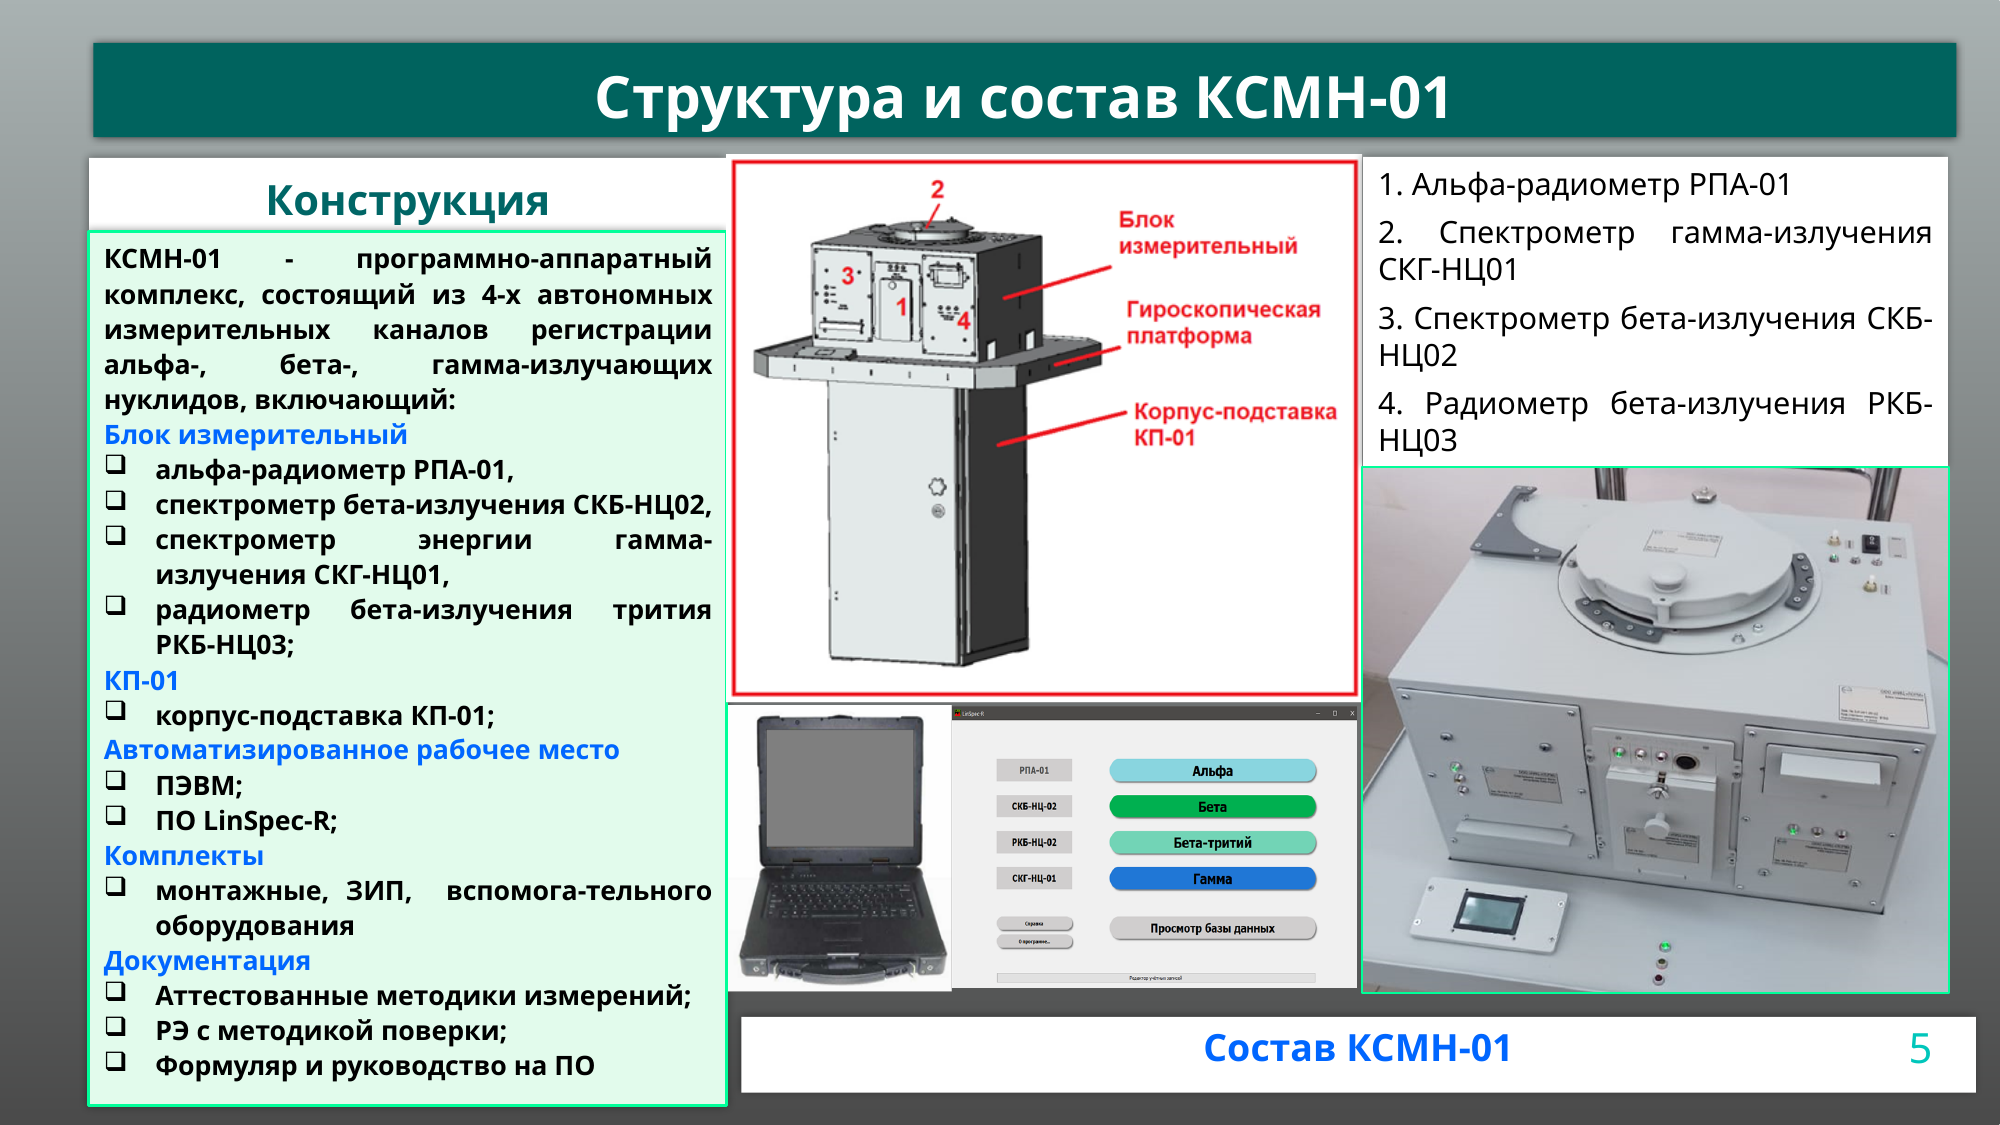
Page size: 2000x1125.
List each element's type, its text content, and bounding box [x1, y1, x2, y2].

text_box 1. Альфа-радиометр РПА-01 2. Спектрометр гамма-излучения СКГ-НЦ01 3. Спектрометр бета-излучения СКБ-НЦ02 4. Радиометр бета-излучения РКБ-НЦ03 [1364, 156, 1948, 466]
title Структура и состав КСМН-01 [93, 42, 1957, 138]
list КСМН-01 - программно-аппаратный комплекс, состоящий из 4-х автономных измерительных каналов регистрации альфа-, бета-, гамма-излучающих нуклидов, включающий: Блок измерительный альфа-радиометр РПА-01, спектрометр бета-излучения СКБ-НЦ02, спектрометр энергии гамма-излучения СКГ-НЦ01, радиометр бета-излучения трития РКБ-НЦ03; КП-01 корпус-подставка КП-01; Автоматизированное рабочее место ПЭВМ; ПО LinSpec-R; Комплекты монтажные, ЗИП, вспомога-тельного оборудования Документация Аттестованные методики измерений; РЭ с методикой поверки; Формуляр и руководство на ПО [88, 231, 727, 1106]
slide_number 5 [1773, 1000, 1948, 1081]
list Конструкция [89, 157, 726, 226]
text_box Состав КСМН-01 [741, 1016, 1976, 1093]
picture [726, 154, 1949, 993]
